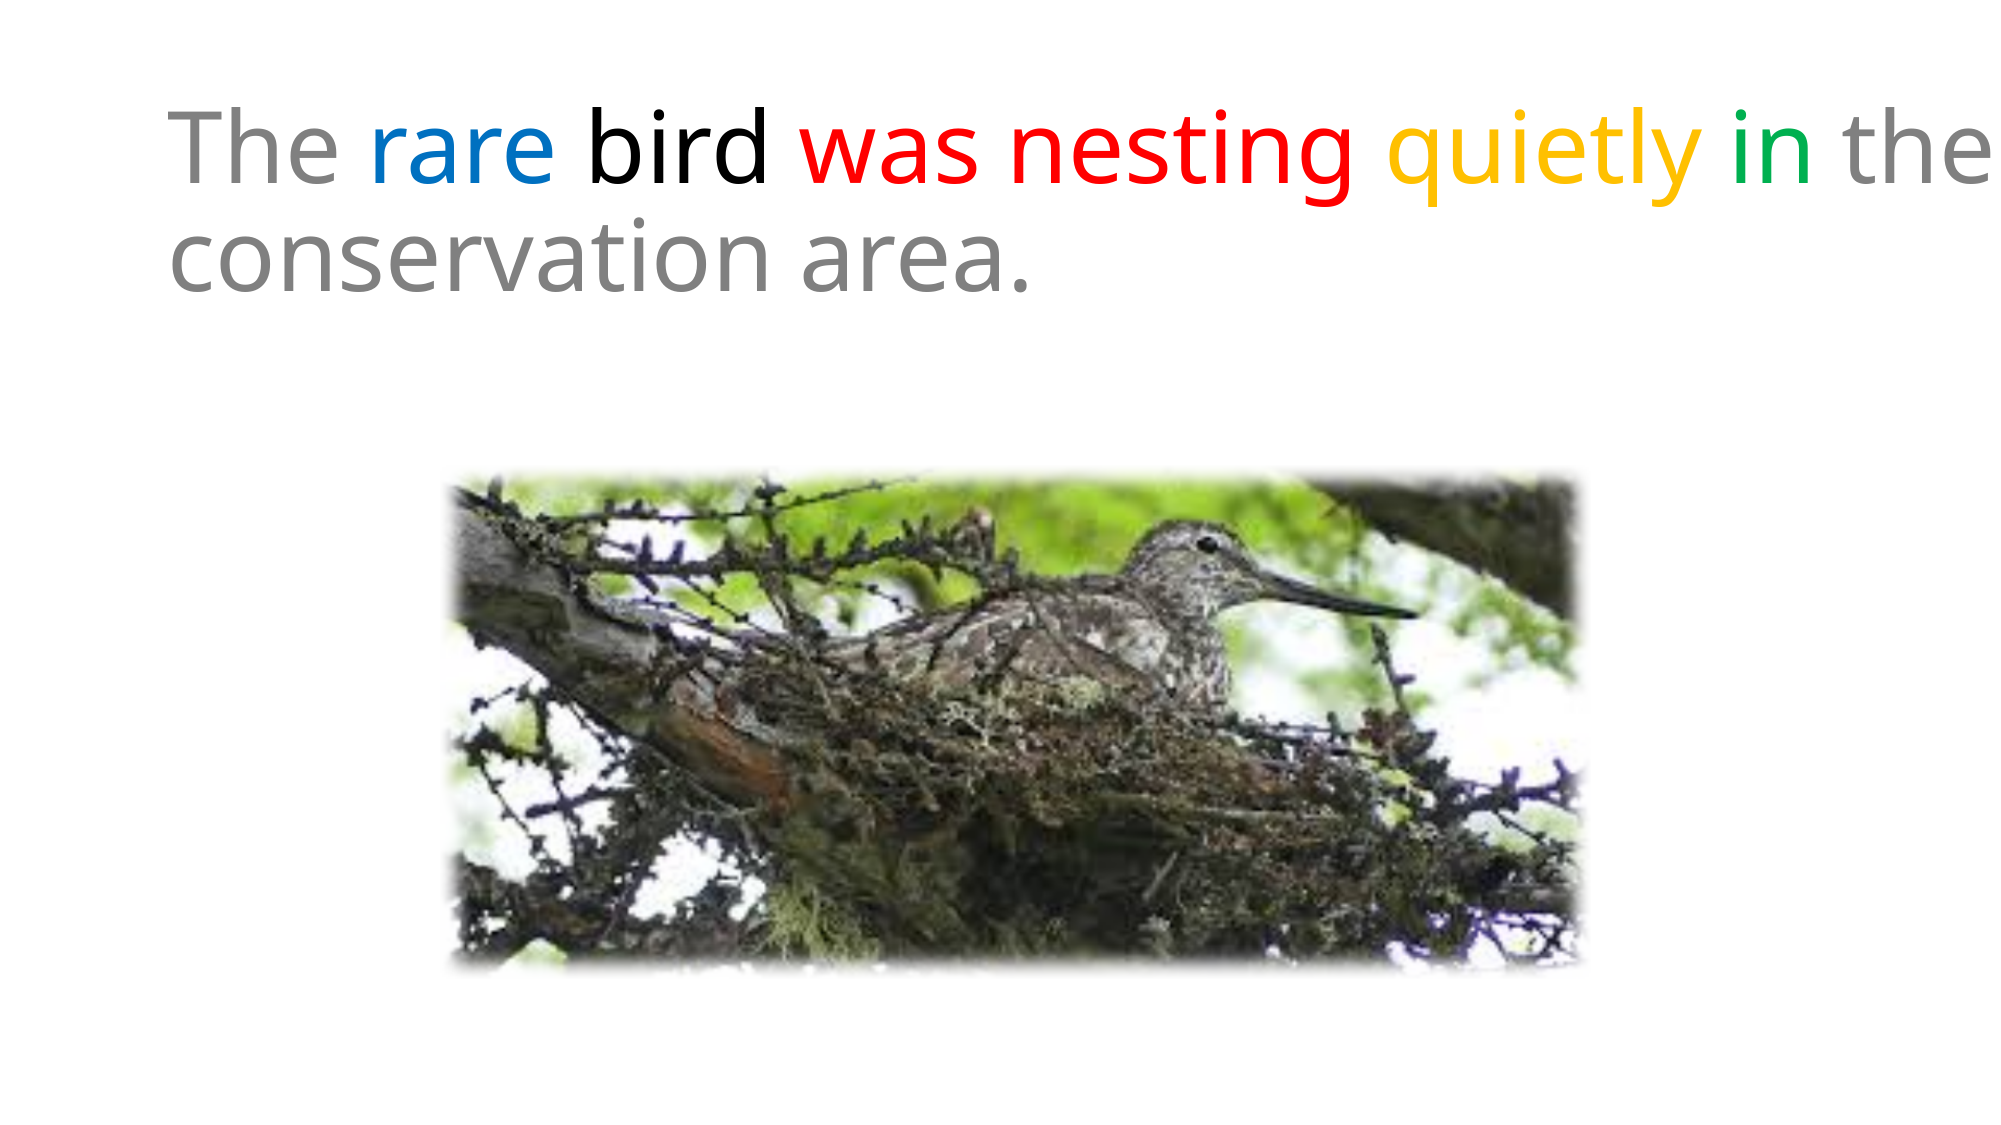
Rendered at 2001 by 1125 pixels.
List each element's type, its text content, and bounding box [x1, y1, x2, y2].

text_box The rare bird was nesting quietly in the conservation area. [153, 90, 2000, 321]
picture [440, 465, 1590, 979]
